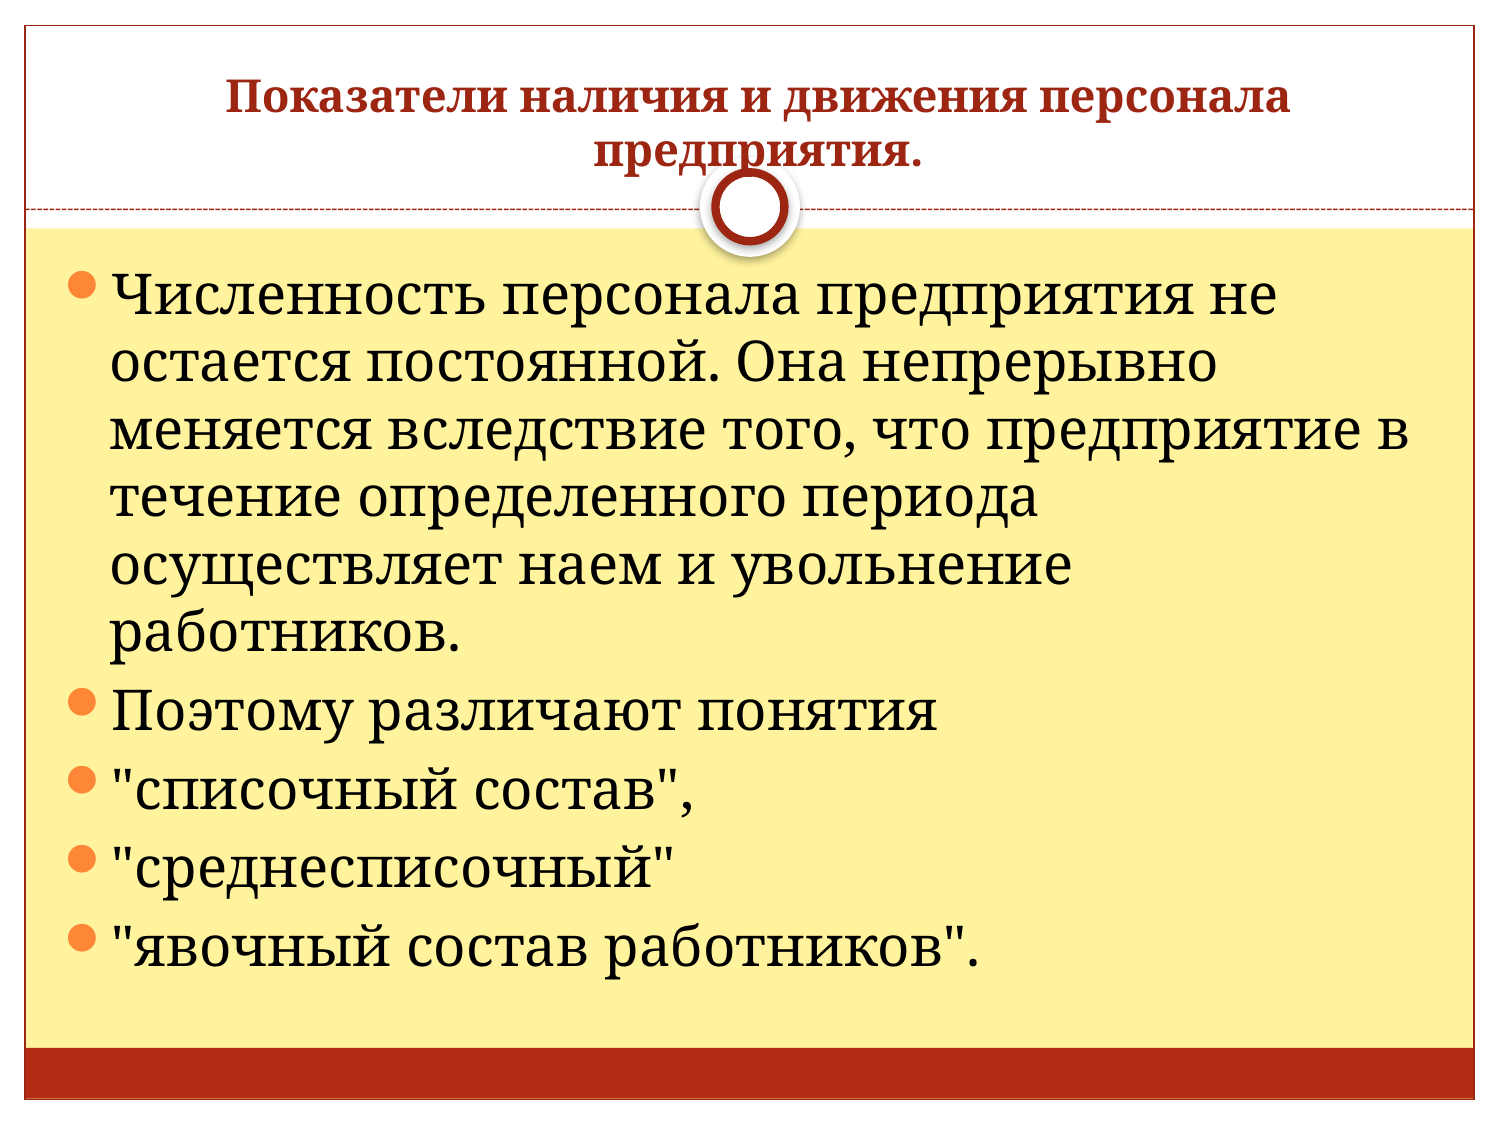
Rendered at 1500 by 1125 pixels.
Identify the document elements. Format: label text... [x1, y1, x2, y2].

title Показатели наличия и движения персонала предприятия. [58, 58, 1459, 184]
list Численность персонала предприятия не остается постоянной. Она непрерывно меняется вследствие того, что предприятие в течение определенного периода осуществляет наем и увольнение работников. Поэтому различают понятия "списочный состав", "среднесписочный" "явочный состав работников". [49, 250, 1445, 1001]
